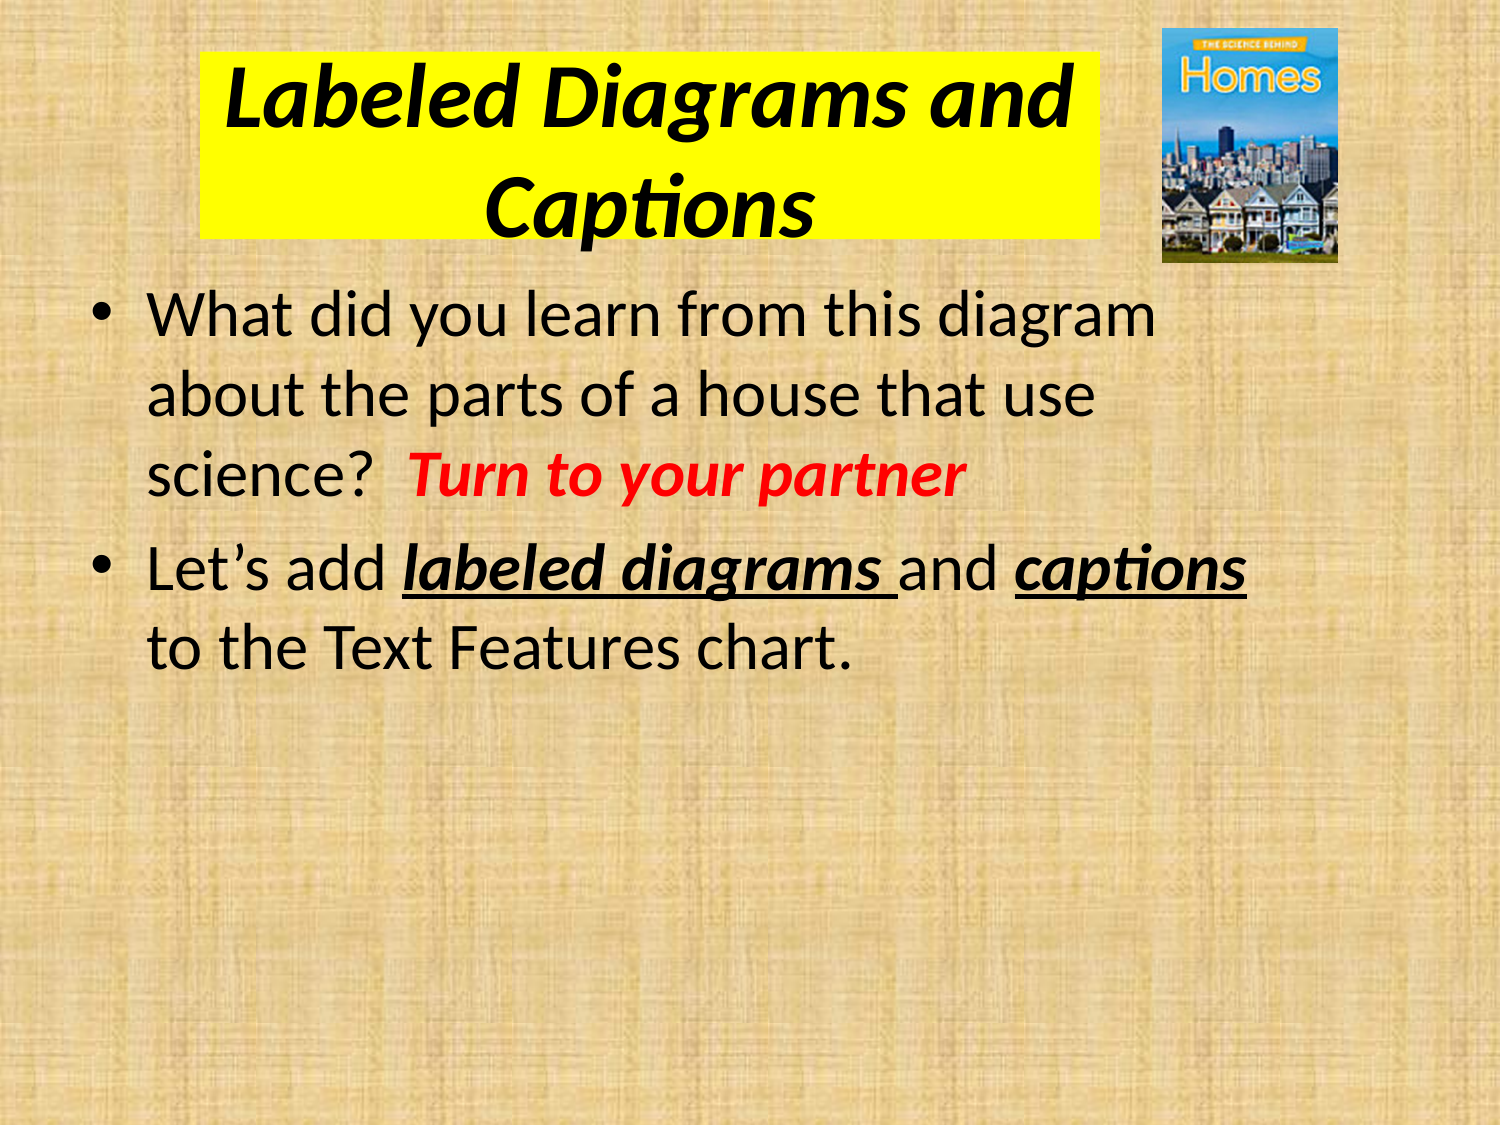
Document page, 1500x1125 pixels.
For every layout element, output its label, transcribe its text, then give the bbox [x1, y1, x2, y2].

list What did you learn from this diagram about the parts of a house that use science? Turn to your partner Let’s add labeled diagrams and captions to the Text Features chart. [75, 262, 1313, 1005]
title Labeled Diagrams and Captions [200, 51, 1100, 240]
picture [0, 0, 1500, 1125]
